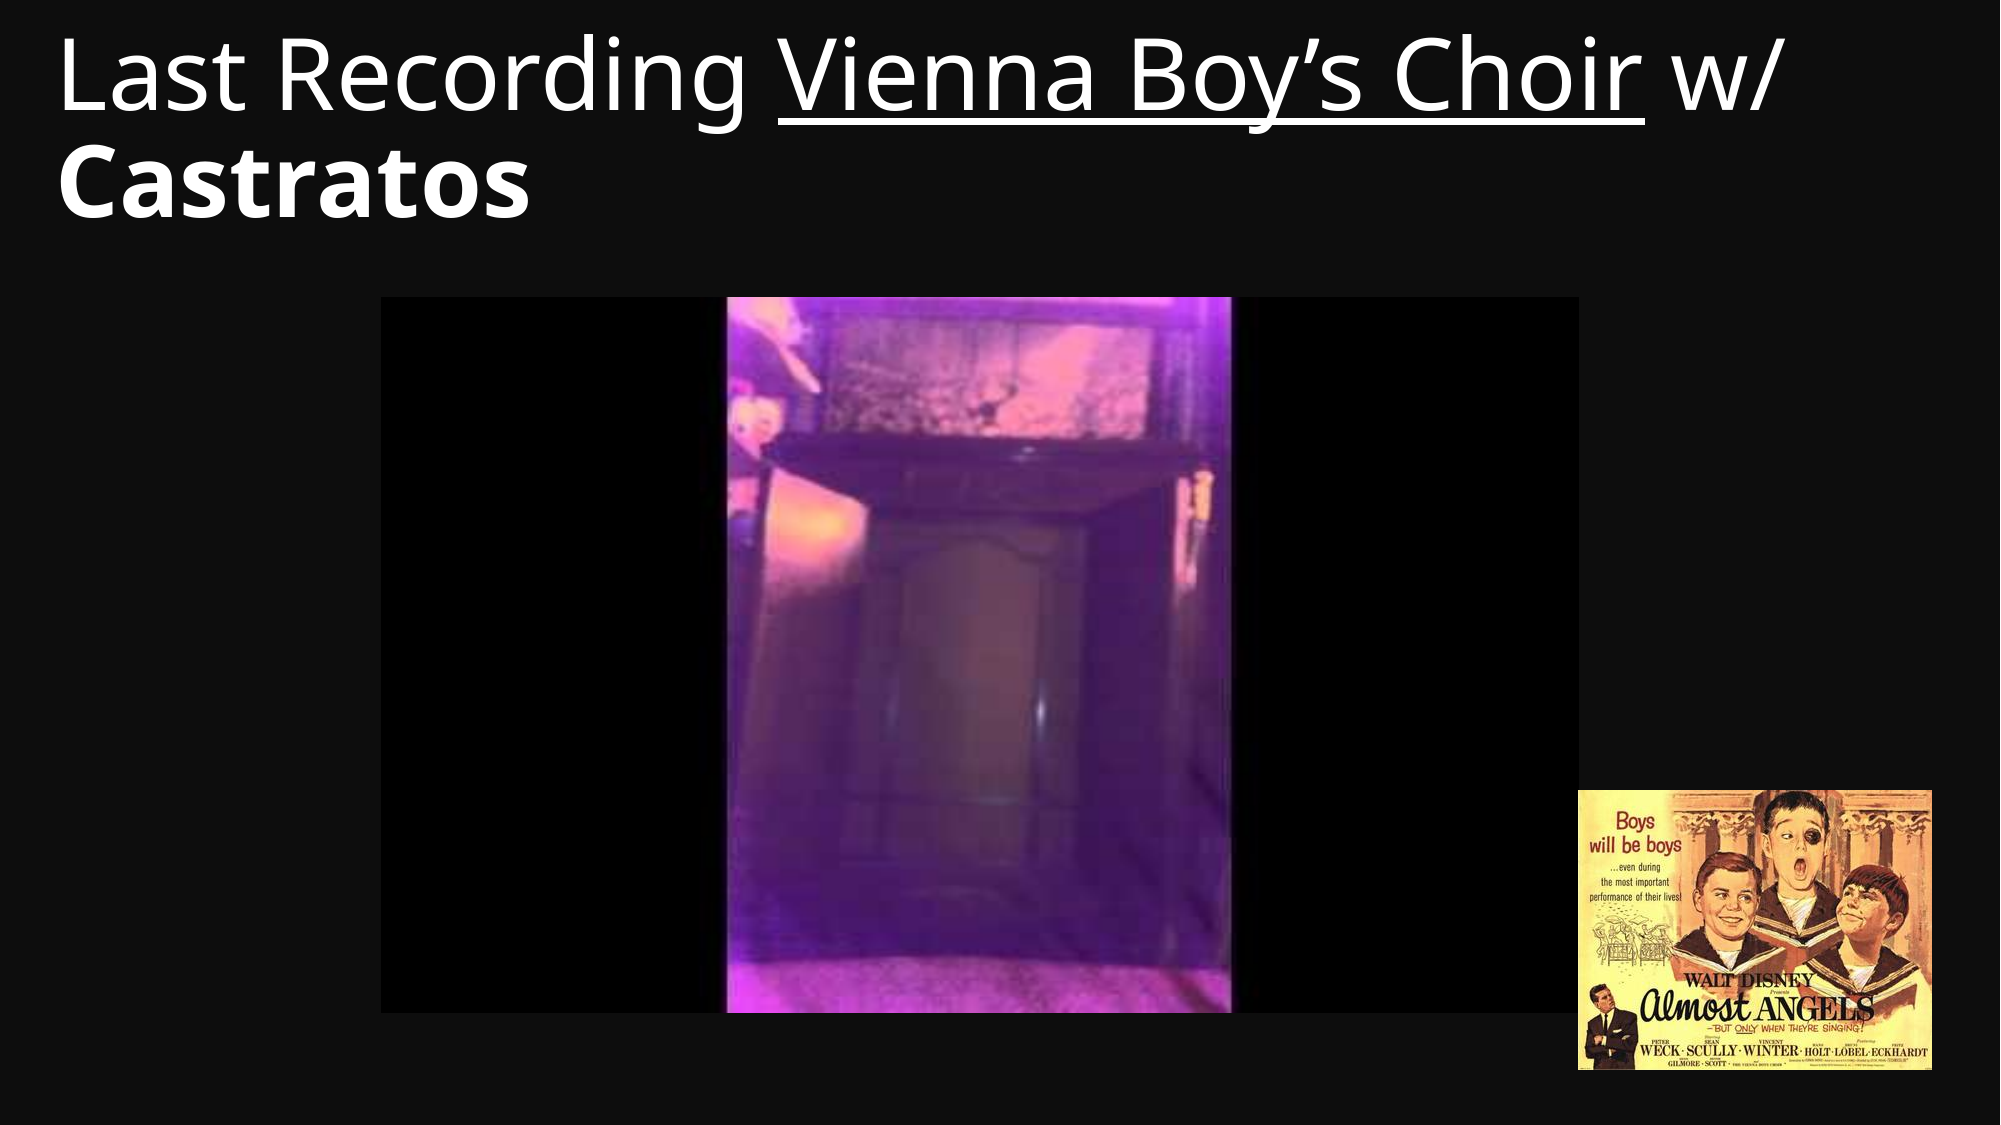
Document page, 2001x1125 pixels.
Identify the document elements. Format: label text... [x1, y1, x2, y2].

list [381, 296, 1579, 1014]
picture [1578, 790, 1932, 1070]
title Last Recording Vienna Boy’s Choir w/ Castratos [40, 38, 1950, 225]
